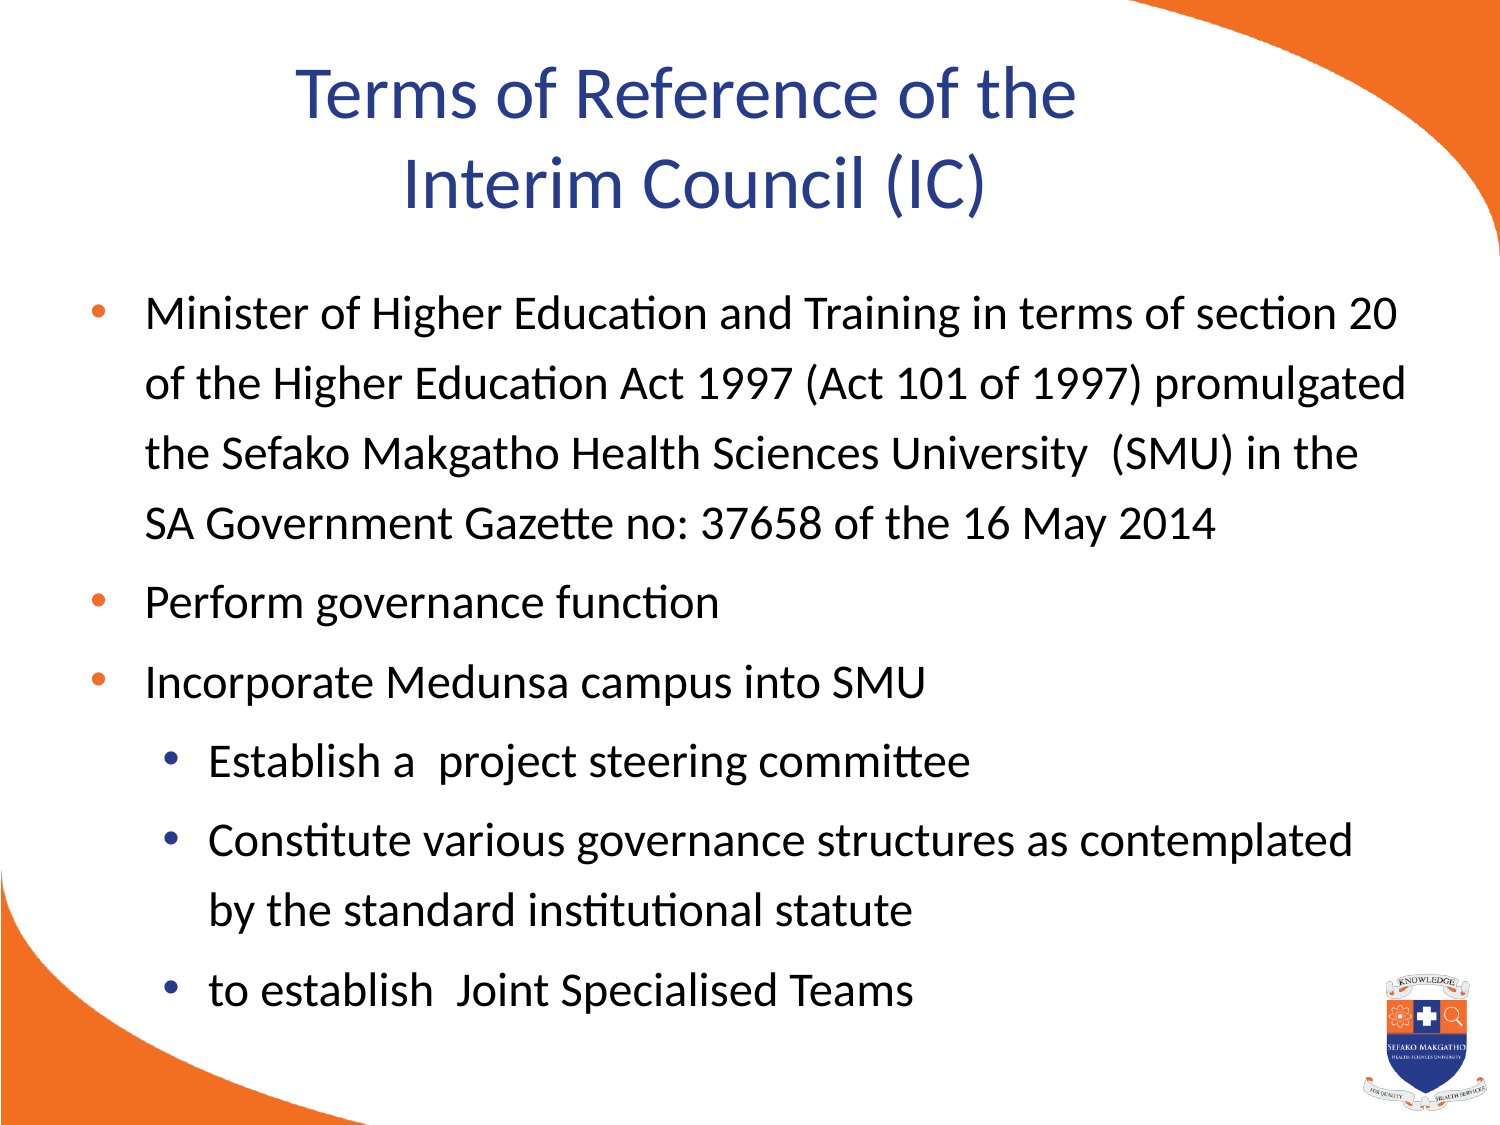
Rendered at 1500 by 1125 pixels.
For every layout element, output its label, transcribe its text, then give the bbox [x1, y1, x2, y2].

list Minister of Higher Education and Training in terms of section 20 of the Higher Education Act 1997 (Act 101 of 1997) promulgated the Sefako Makgatho Health Sciences University (SMU) in the SA Government Gazette no: 37658 of the 16 May 2014 Perform governance function Incorporate Medunsa campus into SMU Establish a project steering committee Constitute various governance structures as contemplated by the standard institutional statute to establish Joint Specialised Teams [75, 262, 1425, 1101]
picture [1127, 0, 1500, 270]
picture [1362, 973, 1487, 1112]
title Terms of Reference of the Interim Council (IC) [88, 85, 1303, 181]
picture [2, 856, 373, 1125]
